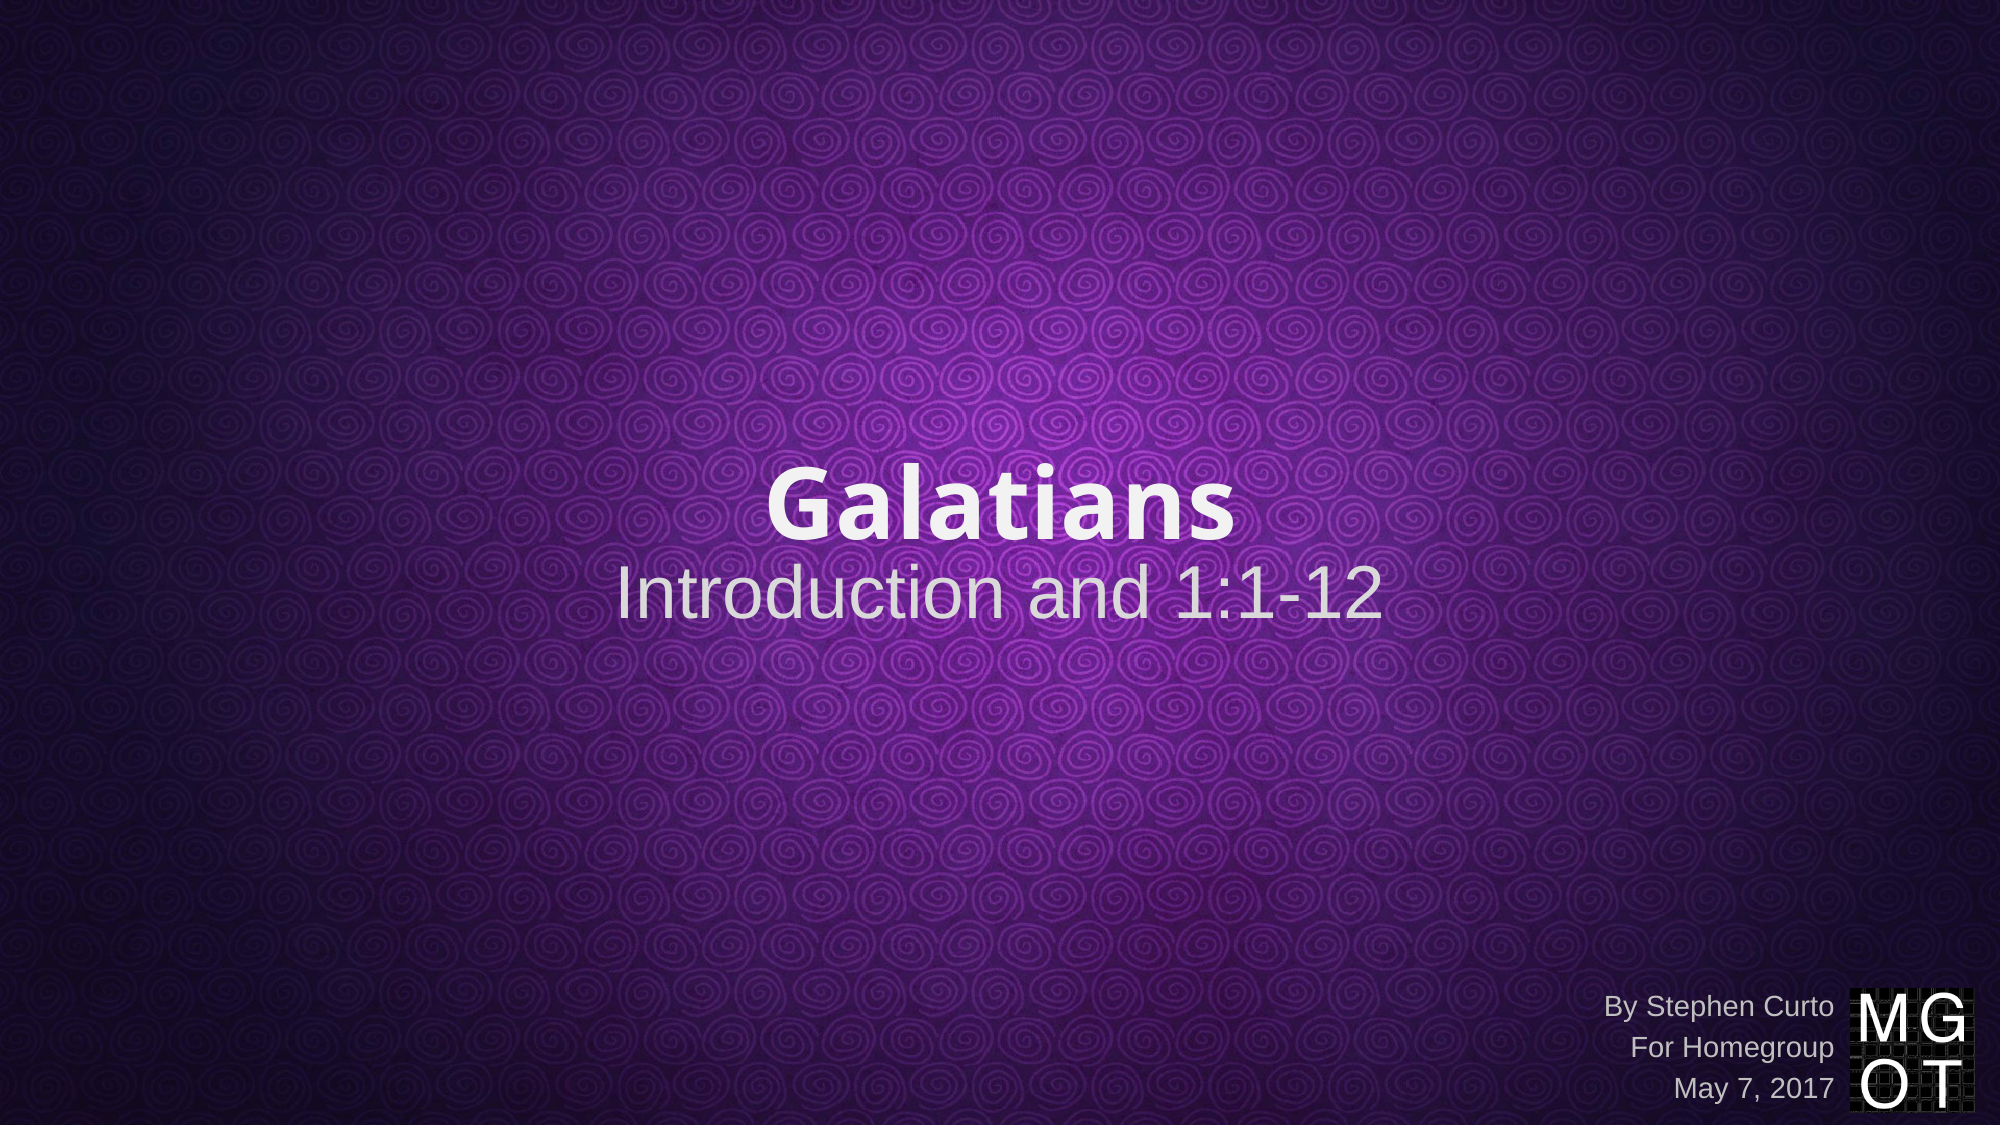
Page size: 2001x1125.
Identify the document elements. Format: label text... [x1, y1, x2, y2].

subtitle Introduction and 1:1-12 [506, 535, 1495, 757]
title Galatians [150, 379, 1851, 621]
picture [0, 0, 2000, 1125]
text_box By Stephen Curto For Homegroup May 7, 2017 [1572, 980, 1850, 1117]
